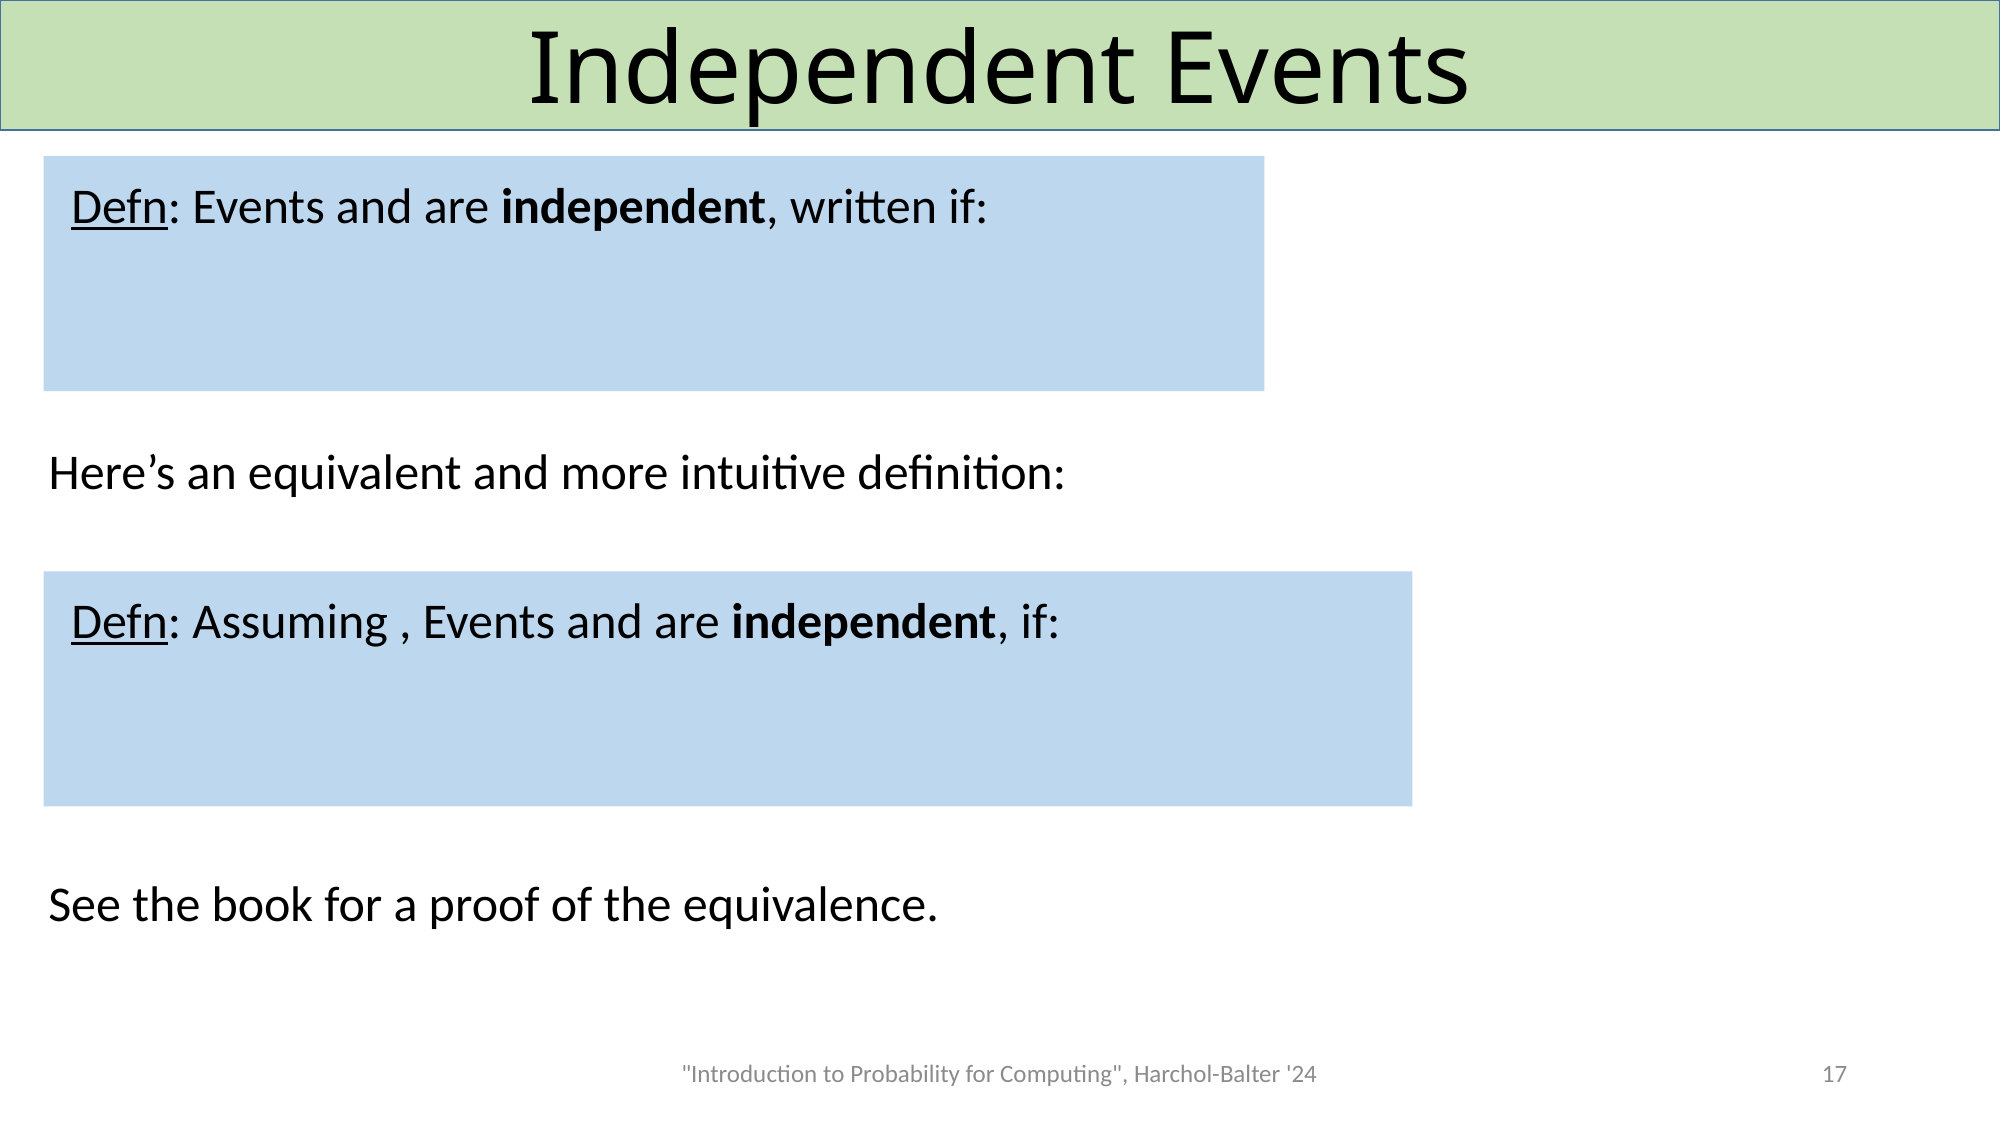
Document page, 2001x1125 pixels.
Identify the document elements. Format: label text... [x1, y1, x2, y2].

text_box Here’s an equivalent and more intuitive definition: [33, 432, 1082, 507]
slide_number 17 [1412, 1042, 1863, 1103]
title Independent Events [0, 0, 2000, 133]
text_box See the book for a proof of the equivalence. [33, 863, 955, 939]
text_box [43, 156, 1379, 392]
footer "Introduction to Probability for Computing", Harchol-Balter '24 [662, 1042, 1338, 1103]
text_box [43, 571, 1413, 807]
